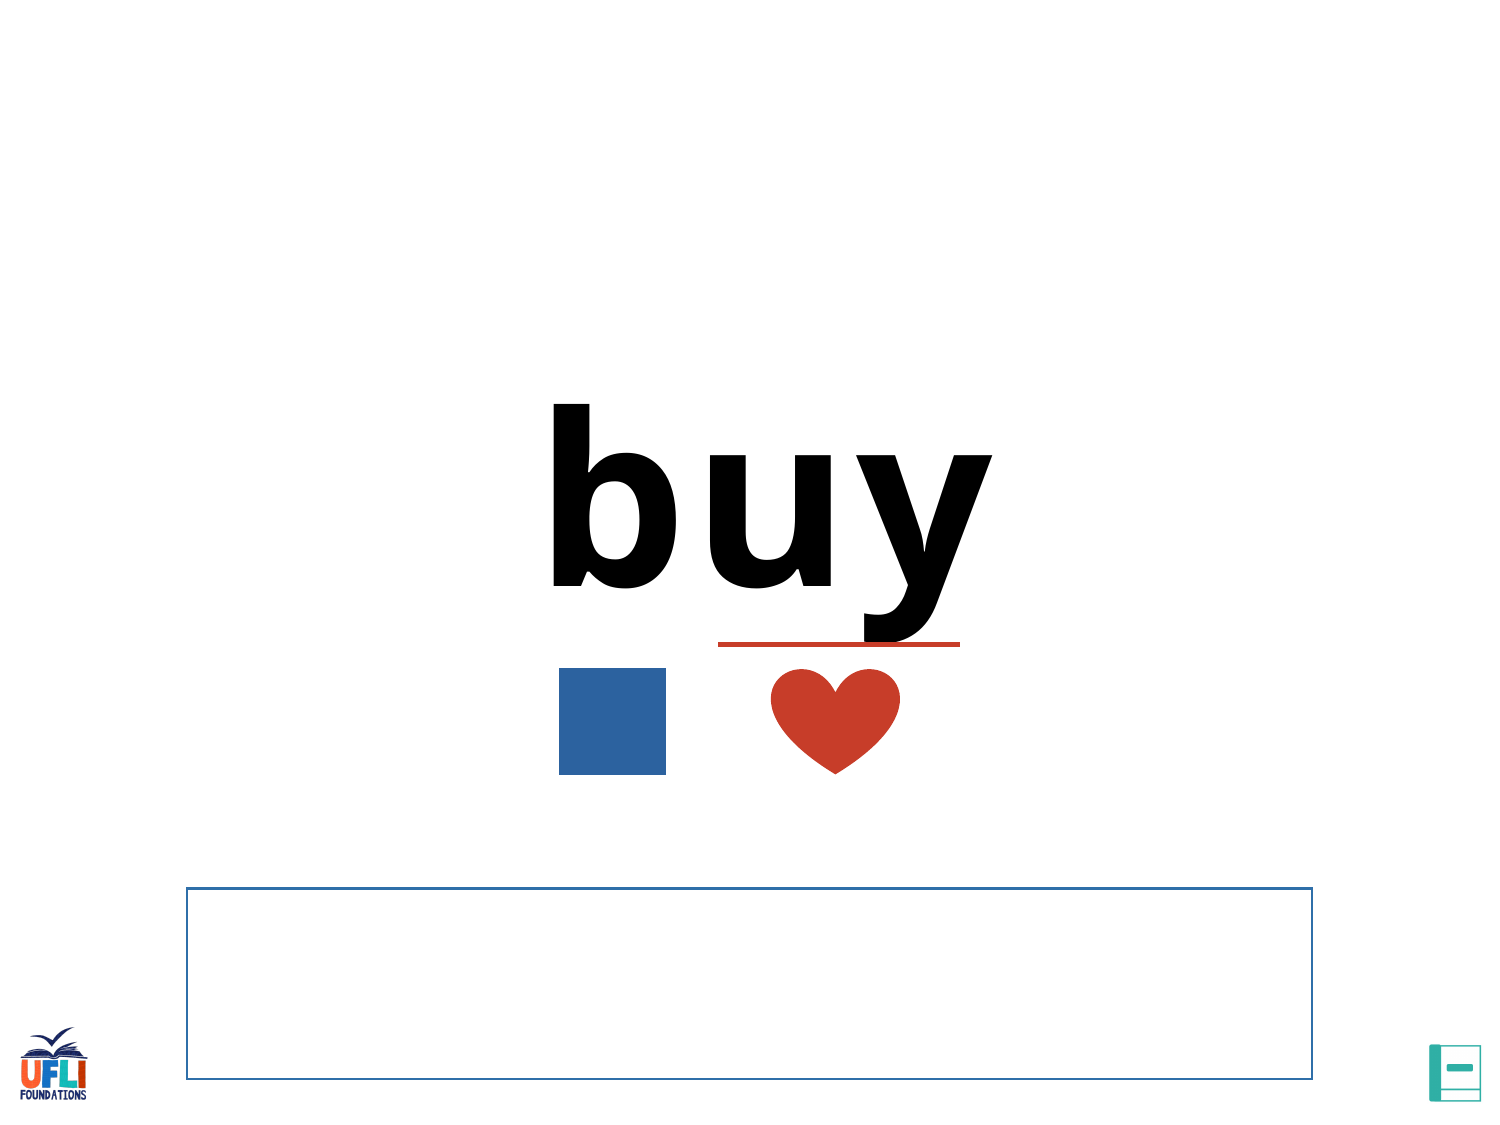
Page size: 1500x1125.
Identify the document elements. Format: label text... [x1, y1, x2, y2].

text_box [559, 668, 666, 775]
text_box [770, 669, 900, 775]
text_box [186, 887, 1313, 1080]
text_box buy [13, 338, 1500, 642]
picture [16, 1027, 90, 1103]
picture [1427, 1043, 1484, 1104]
